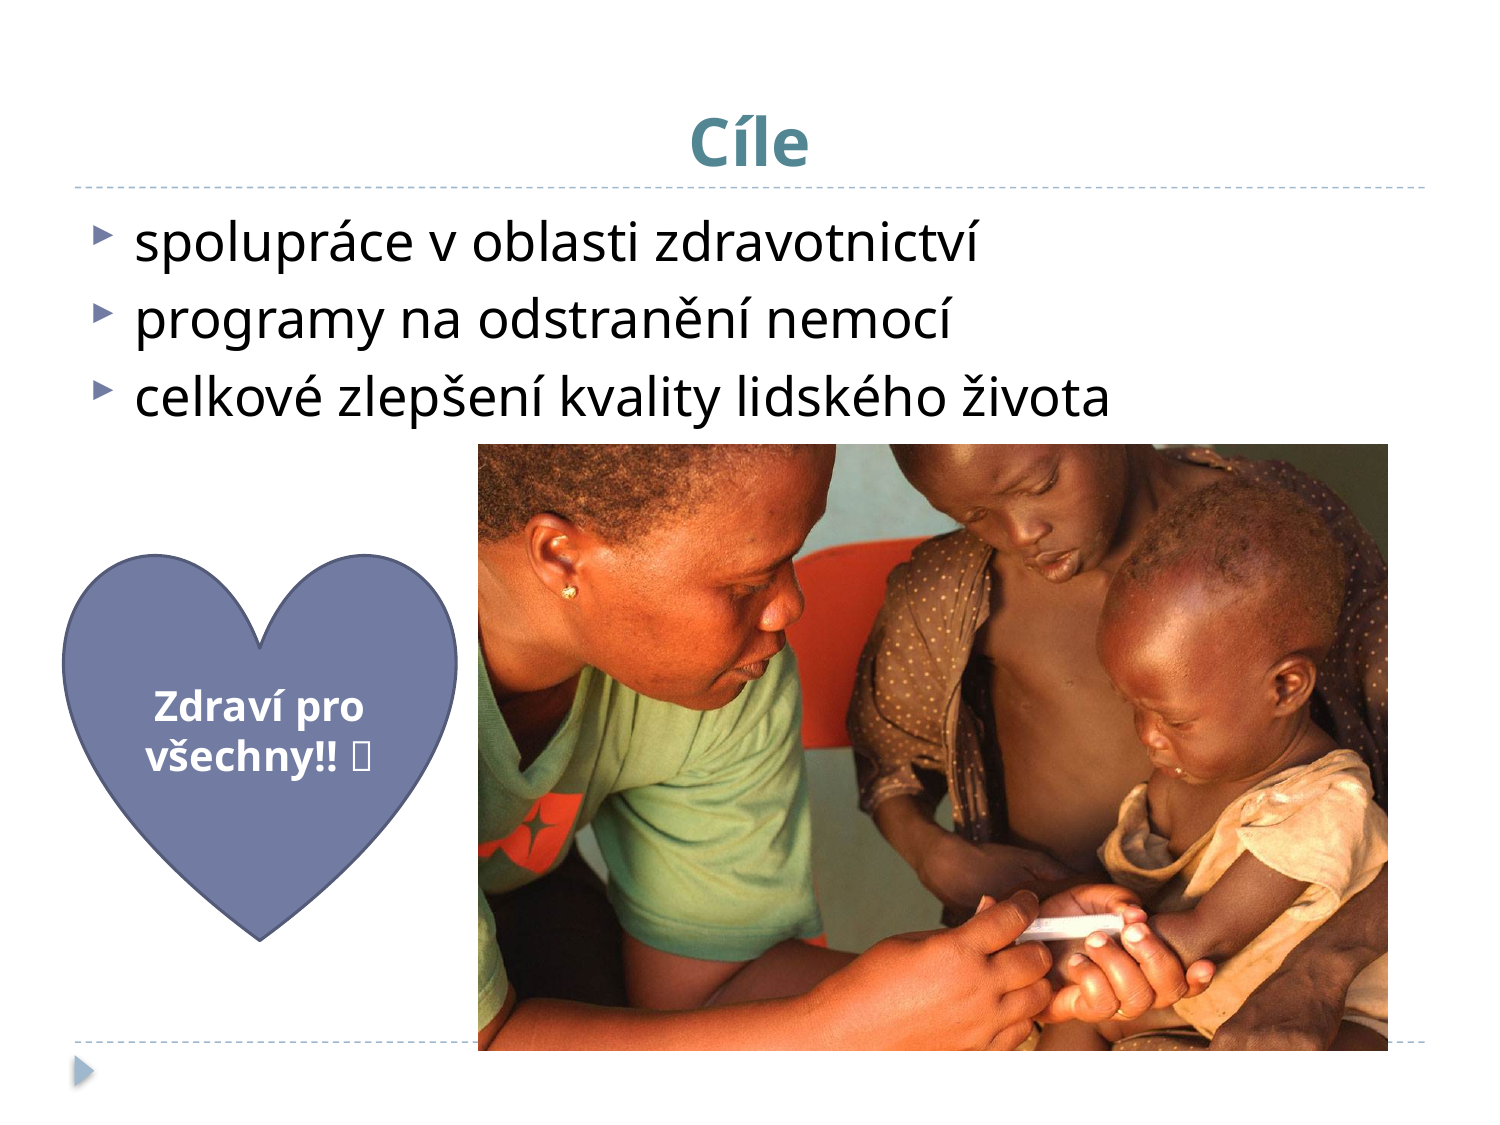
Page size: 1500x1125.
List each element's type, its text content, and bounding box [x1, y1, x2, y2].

text_box Zdraví pro všechny!!  [61, 553, 458, 942]
picture [477, 444, 1388, 1051]
list spolupráce v oblasti zdravotnictví programy na odstranění nemocí celkové zlepšení kvality lidského života [75, 200, 1425, 1010]
title Cíle [75, 24, 1425, 188]
